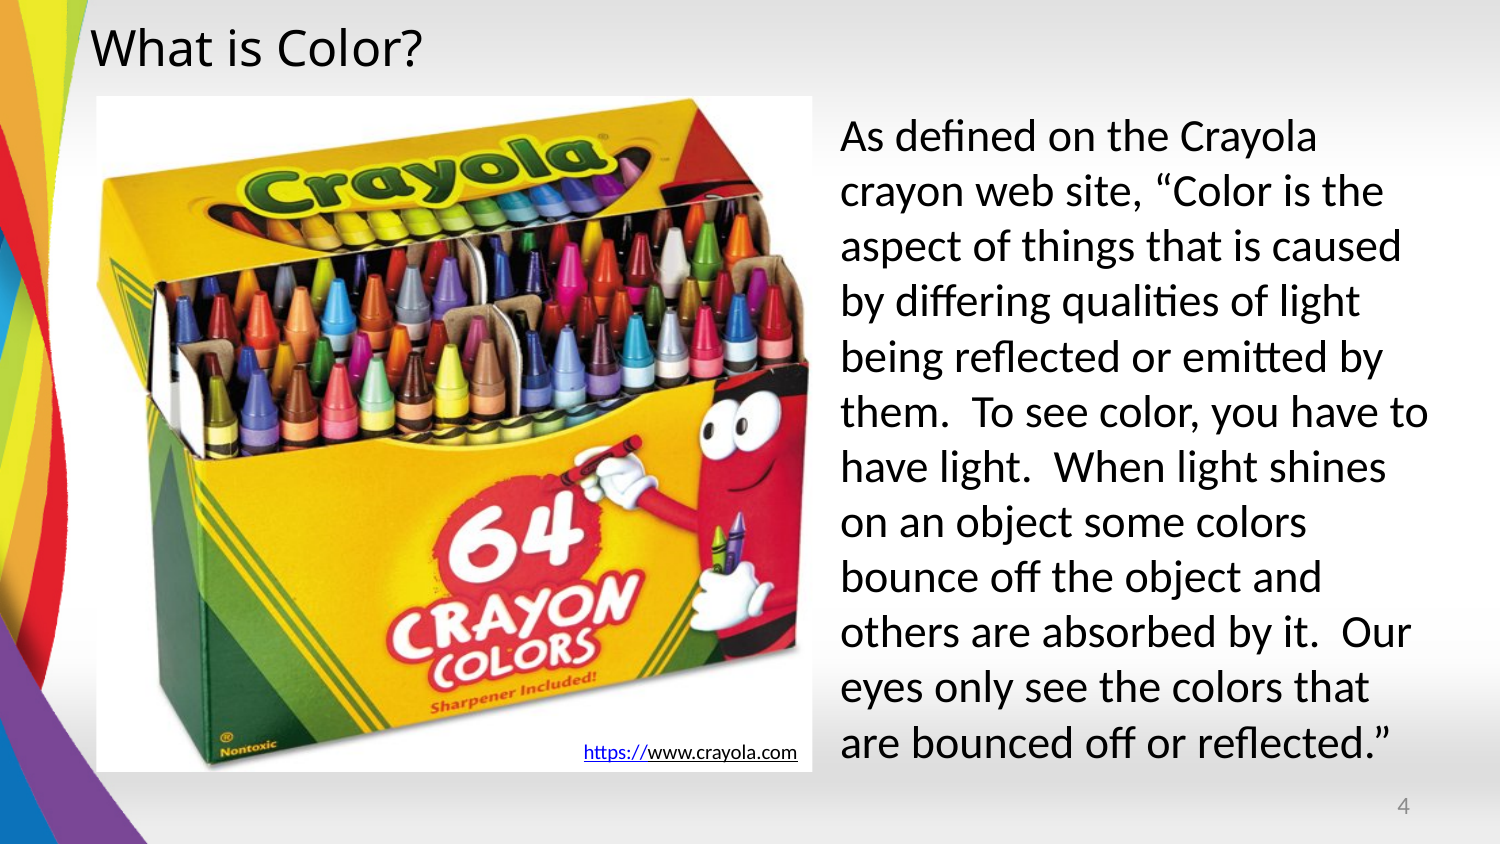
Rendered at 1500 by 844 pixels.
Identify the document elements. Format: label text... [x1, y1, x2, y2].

list As defined on the Crayola crayon web site, “Color is the aspect of things that is caused by differing qualities of light being reflected or emitted by them. To see color, you have to have light. When light shines on an object some colors bounce off the object and others are absorbed by it. Our eyes only see the colors that are bounced off or reflected.” [825, 97, 1450, 786]
picture [0, 0, 1500, 844]
title What is Color? [75, 21, 1425, 72]
slide_number 4 [1074, 782, 1425, 827]
